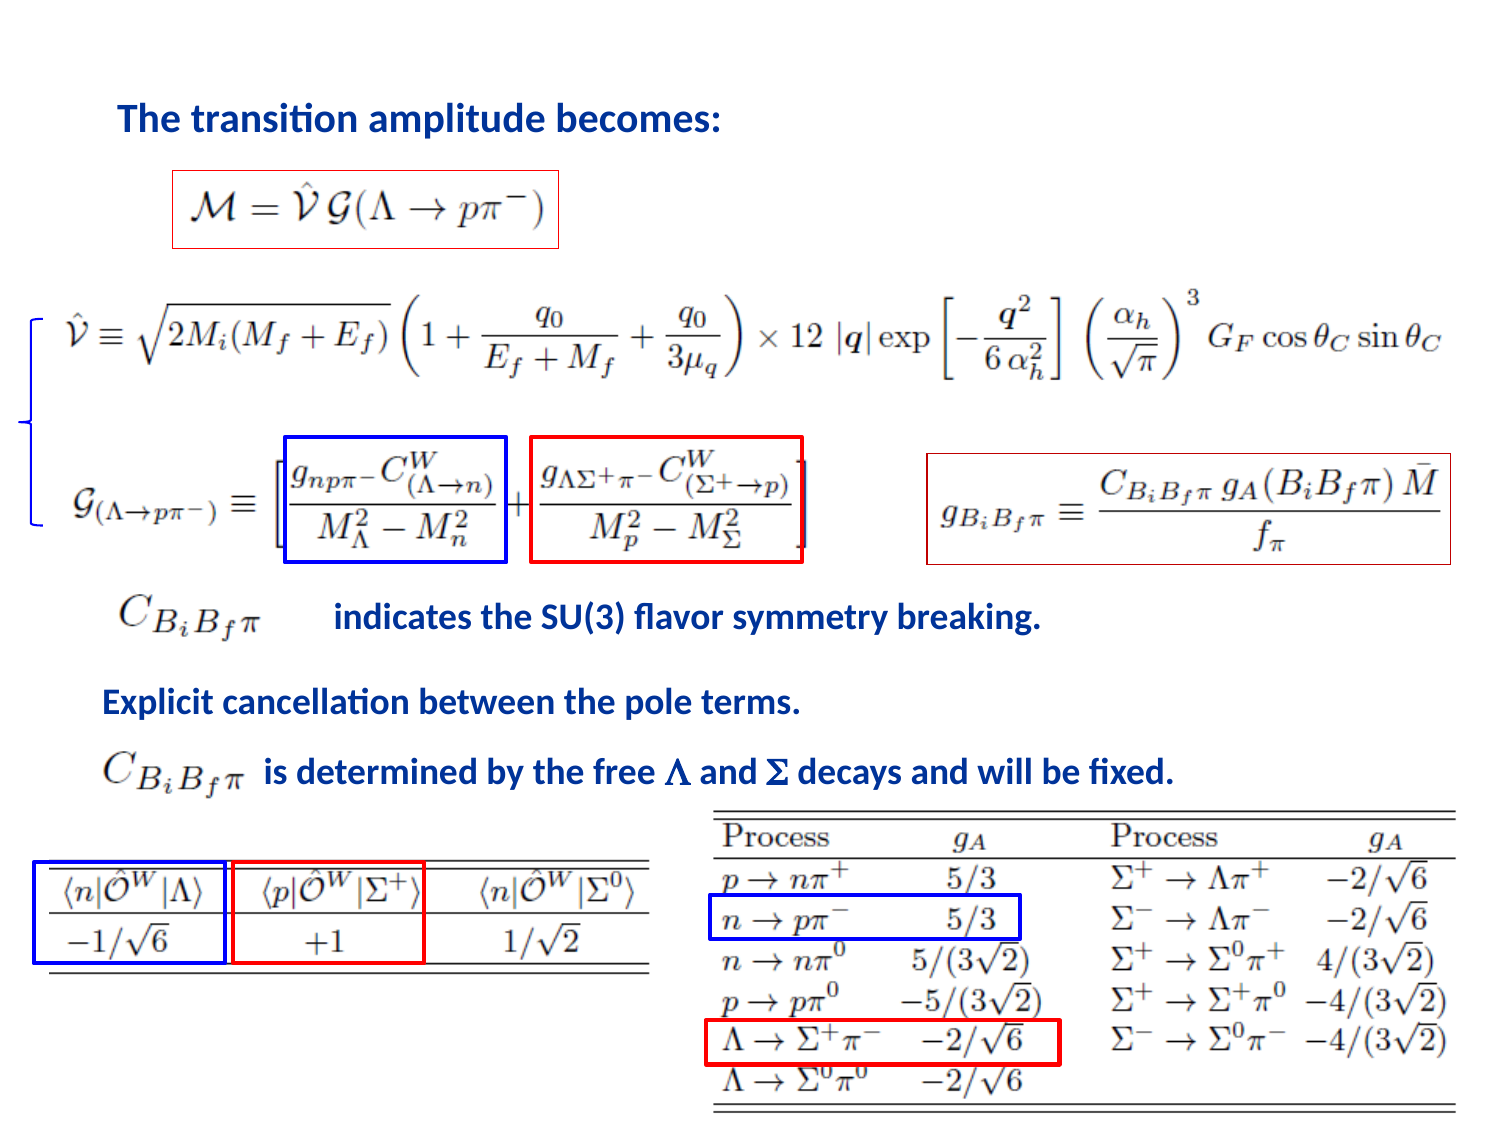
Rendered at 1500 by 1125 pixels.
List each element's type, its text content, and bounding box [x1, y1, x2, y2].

picture [57, 289, 752, 386]
picture [757, 282, 1449, 392]
picture [92, 741, 255, 803]
picture [698, 802, 1467, 1124]
text_box [32, 860, 44, 965]
text_box Explicit cancellation between the pole terms. is determined by the free  and  decays and will be fixed. [87, 669, 1191, 799]
text_box indicates the SU(3) flavor symmetry breaking. [318, 584, 1067, 645]
picture [108, 584, 271, 646]
picture [927, 453, 1450, 564]
text_box The transition amplitude becomes: [102, 83, 747, 149]
picture [58, 436, 817, 564]
picture [49, 854, 652, 979]
picture [173, 170, 559, 248]
text_box [18, 318, 43, 527]
